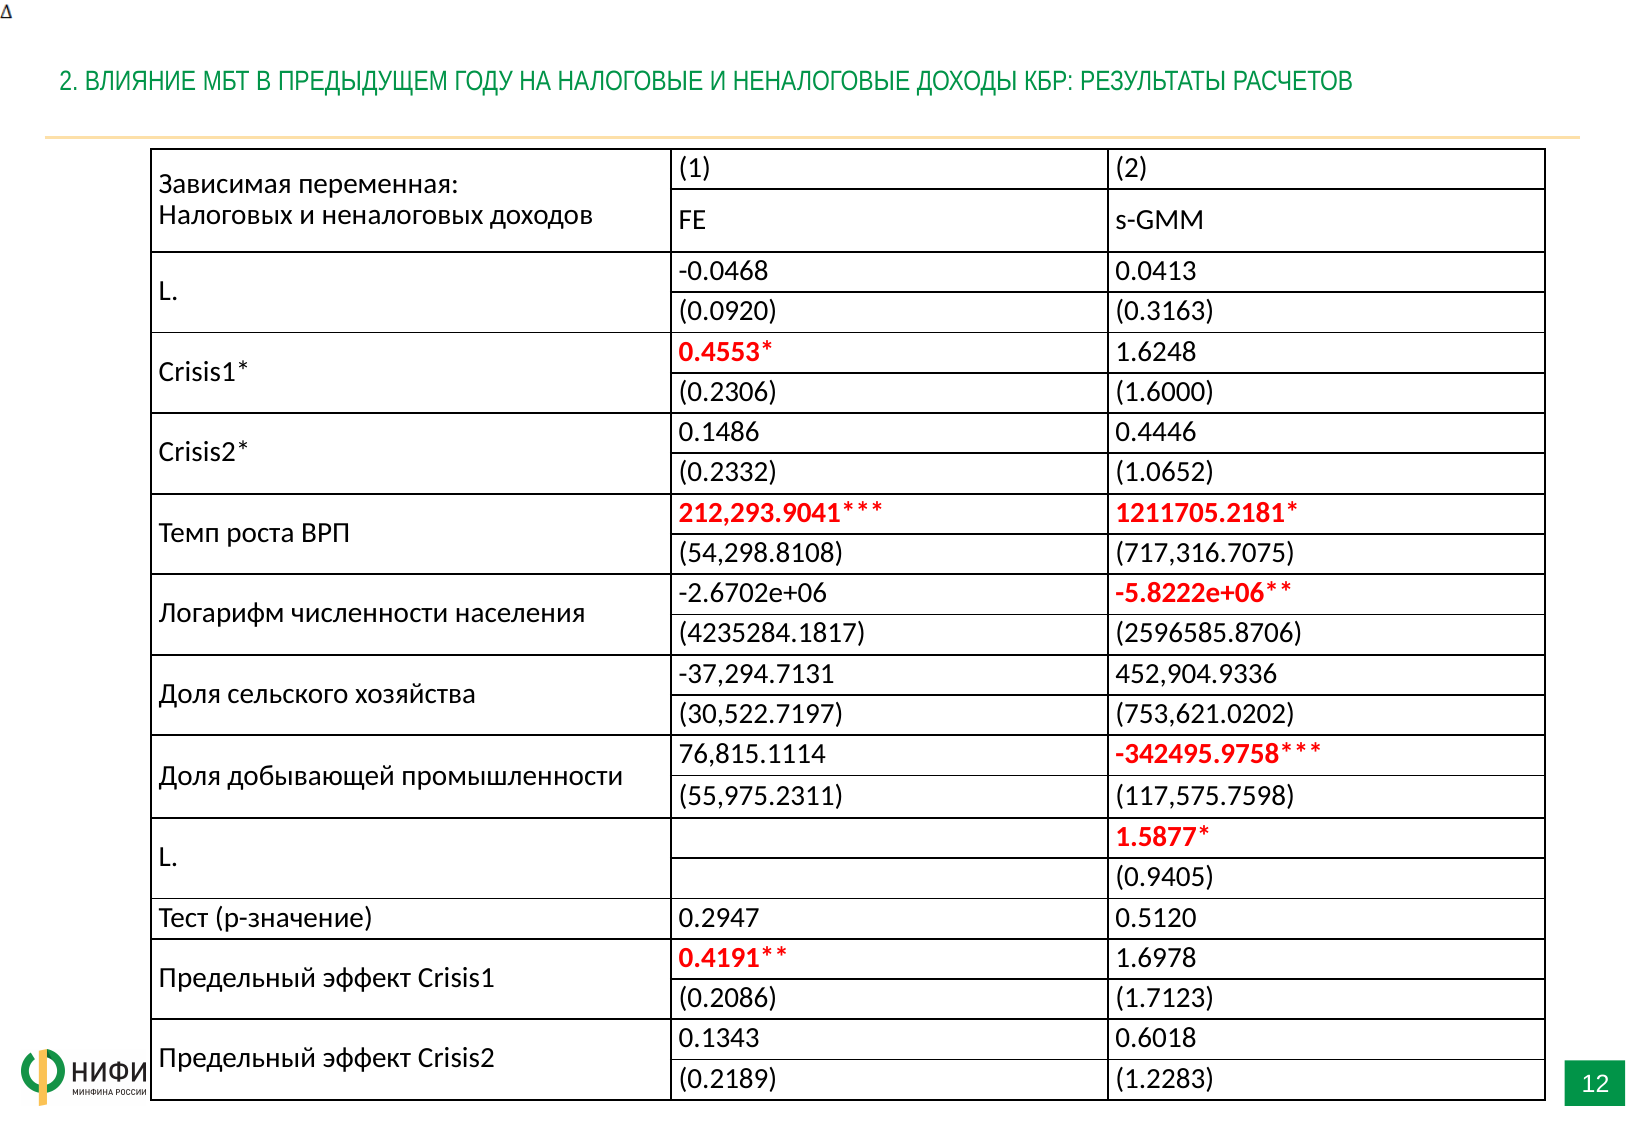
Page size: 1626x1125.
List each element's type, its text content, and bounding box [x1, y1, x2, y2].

picture [21, 1049, 146, 1106]
picture [0, 0, 13, 25]
slide_number 12 [1564, 1060, 1625, 1106]
title 2. ВЛИЯНИЕ МБТ В ПРЕДЫДУЩЕМ ГОДУ НА НАЛОГОВЫЕ И НЕНАЛОГОВЫЕ ДОХОДЫ КБР: РЕЗУЛЬТАТЫ РАСЧЕТОВ [44, 45, 1581, 114]
